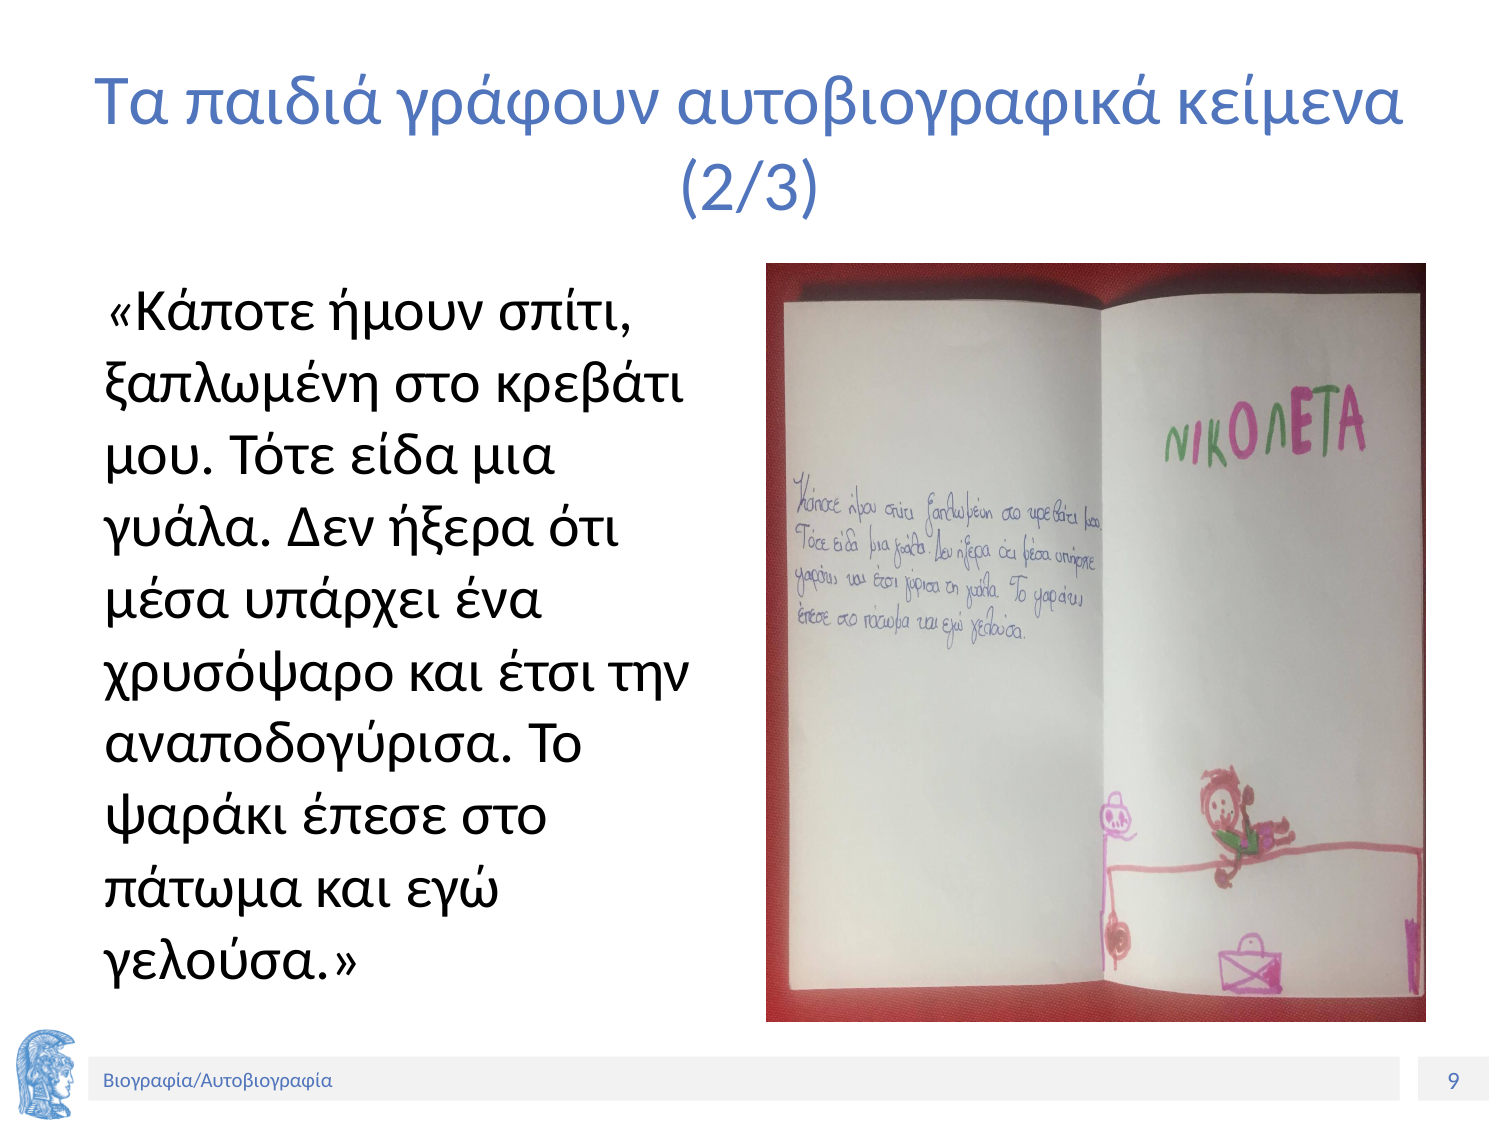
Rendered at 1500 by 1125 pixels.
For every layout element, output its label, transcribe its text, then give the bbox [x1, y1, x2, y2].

list «Κάποτε ήμουν σπίτι, ξαπλωμένη στο κρεβάτι μου. Τότε είδα μια γυάλα. Δεν ήξερα ότι μέσα υπάρχει ένα χρυσόψαρο και έτσι την αναποδογύρισα. Το ψαράκι έπεσε στο πάτωμα και εγώ γελούσα.» [74, 263, 734, 1006]
picture [9, 1026, 81, 1120]
title Τα παιδιά γράφουν αυτοβιογραφικά κείμενα (2/3) [75, 45, 1425, 233]
picture [766, 262, 1426, 1022]
